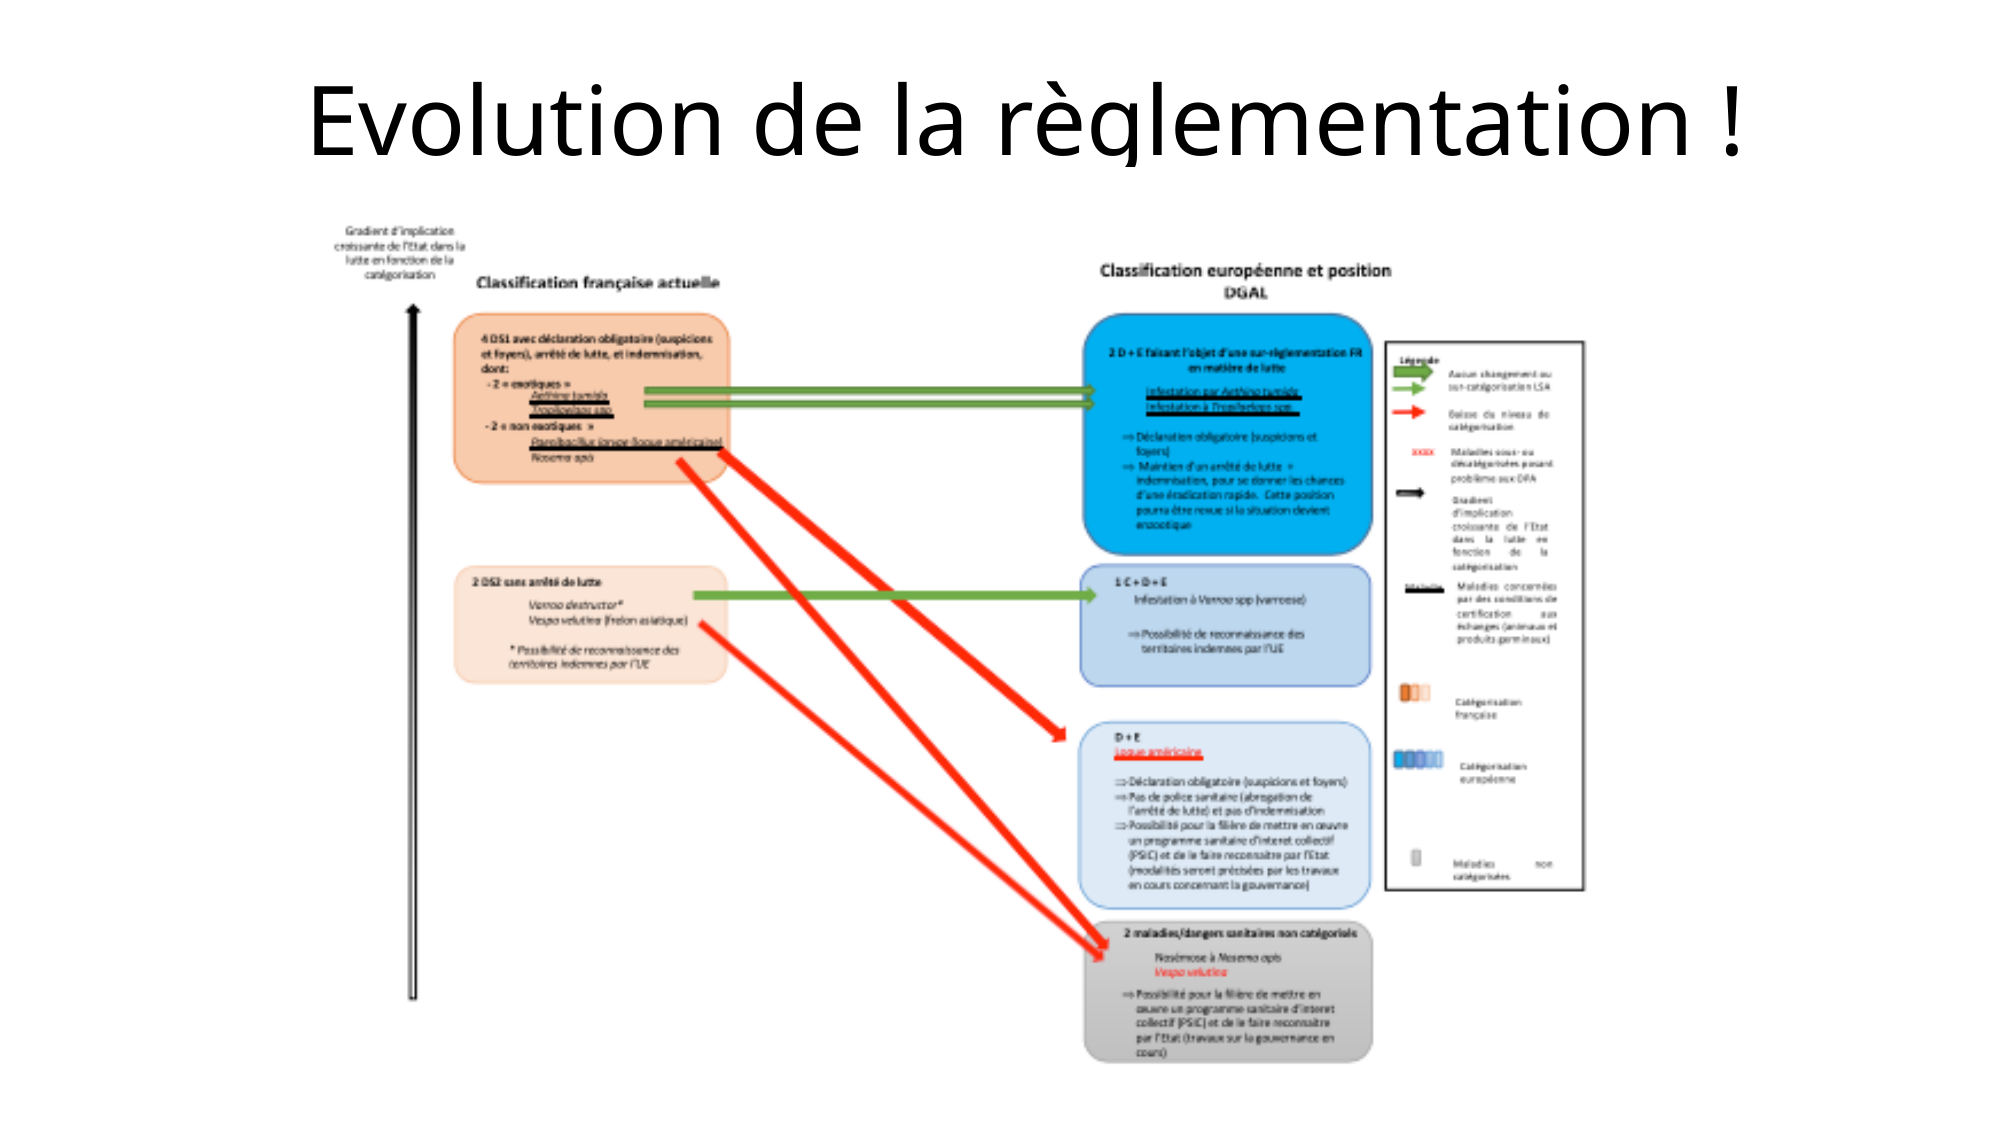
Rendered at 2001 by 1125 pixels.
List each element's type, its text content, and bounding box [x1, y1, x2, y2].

picture [296, 167, 1704, 1110]
title Evolution de la règlementation ! [275, 47, 1776, 184]
